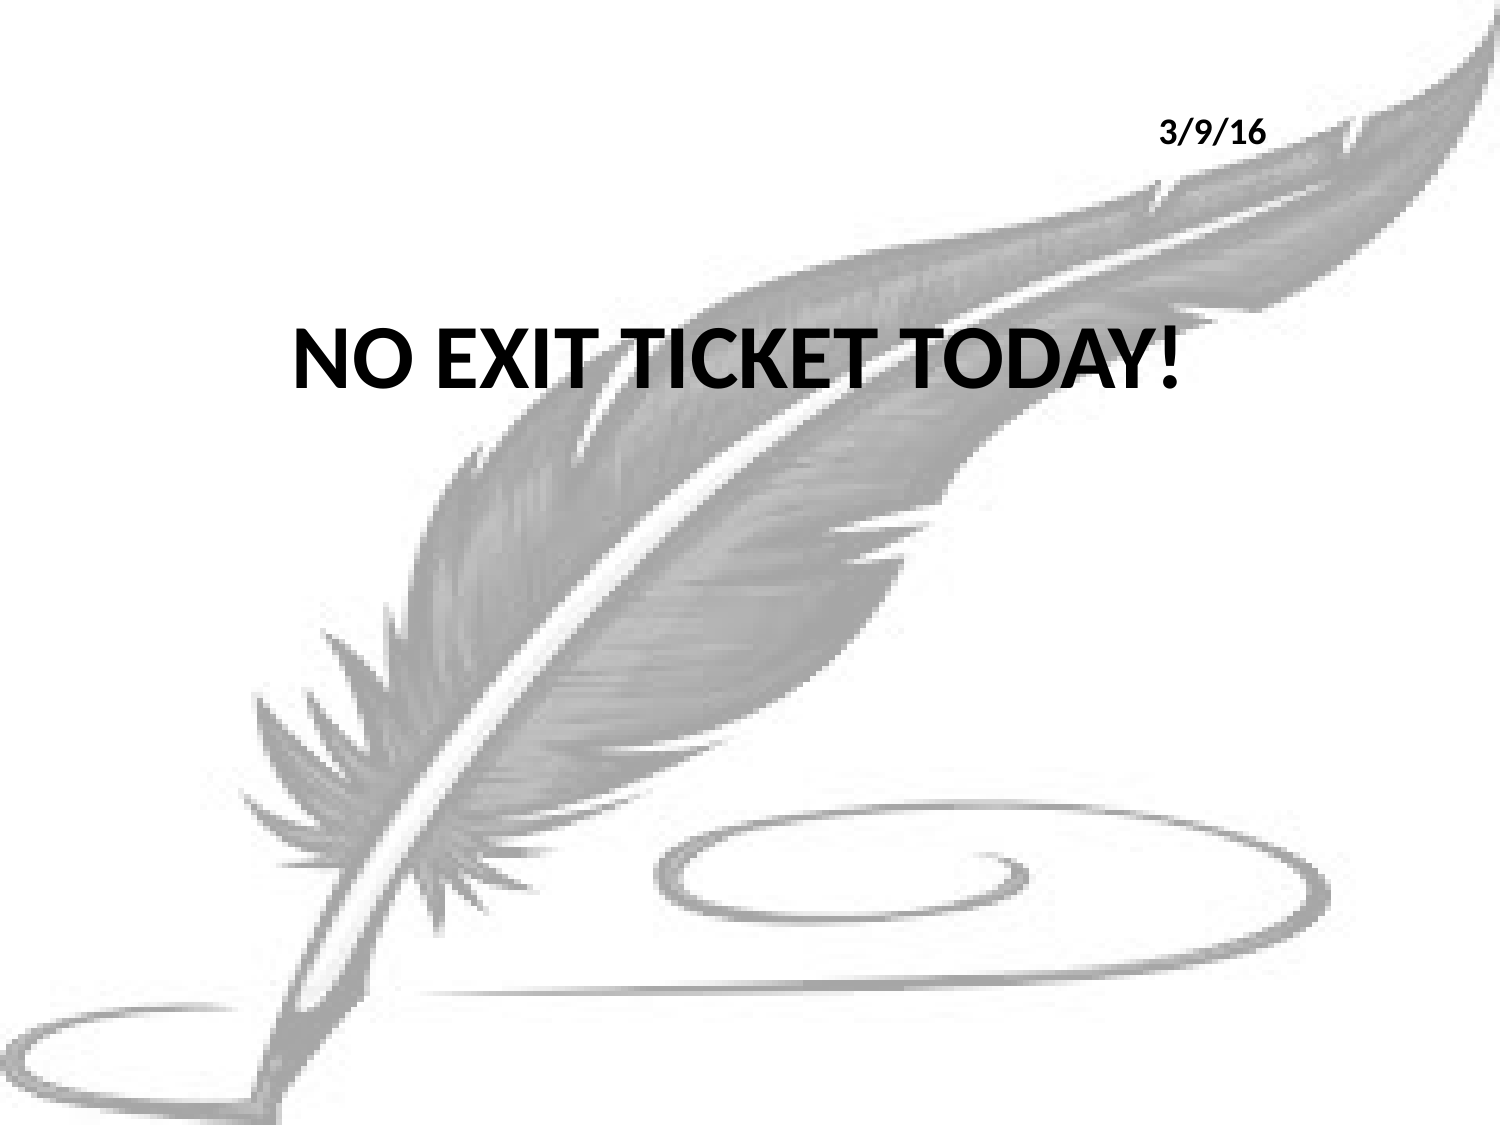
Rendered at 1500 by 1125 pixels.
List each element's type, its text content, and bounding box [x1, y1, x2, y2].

list NO EXIT TICKET TODAY! [75, 62, 1425, 1005]
text_box 3/9/16 [1087, 99, 1338, 160]
